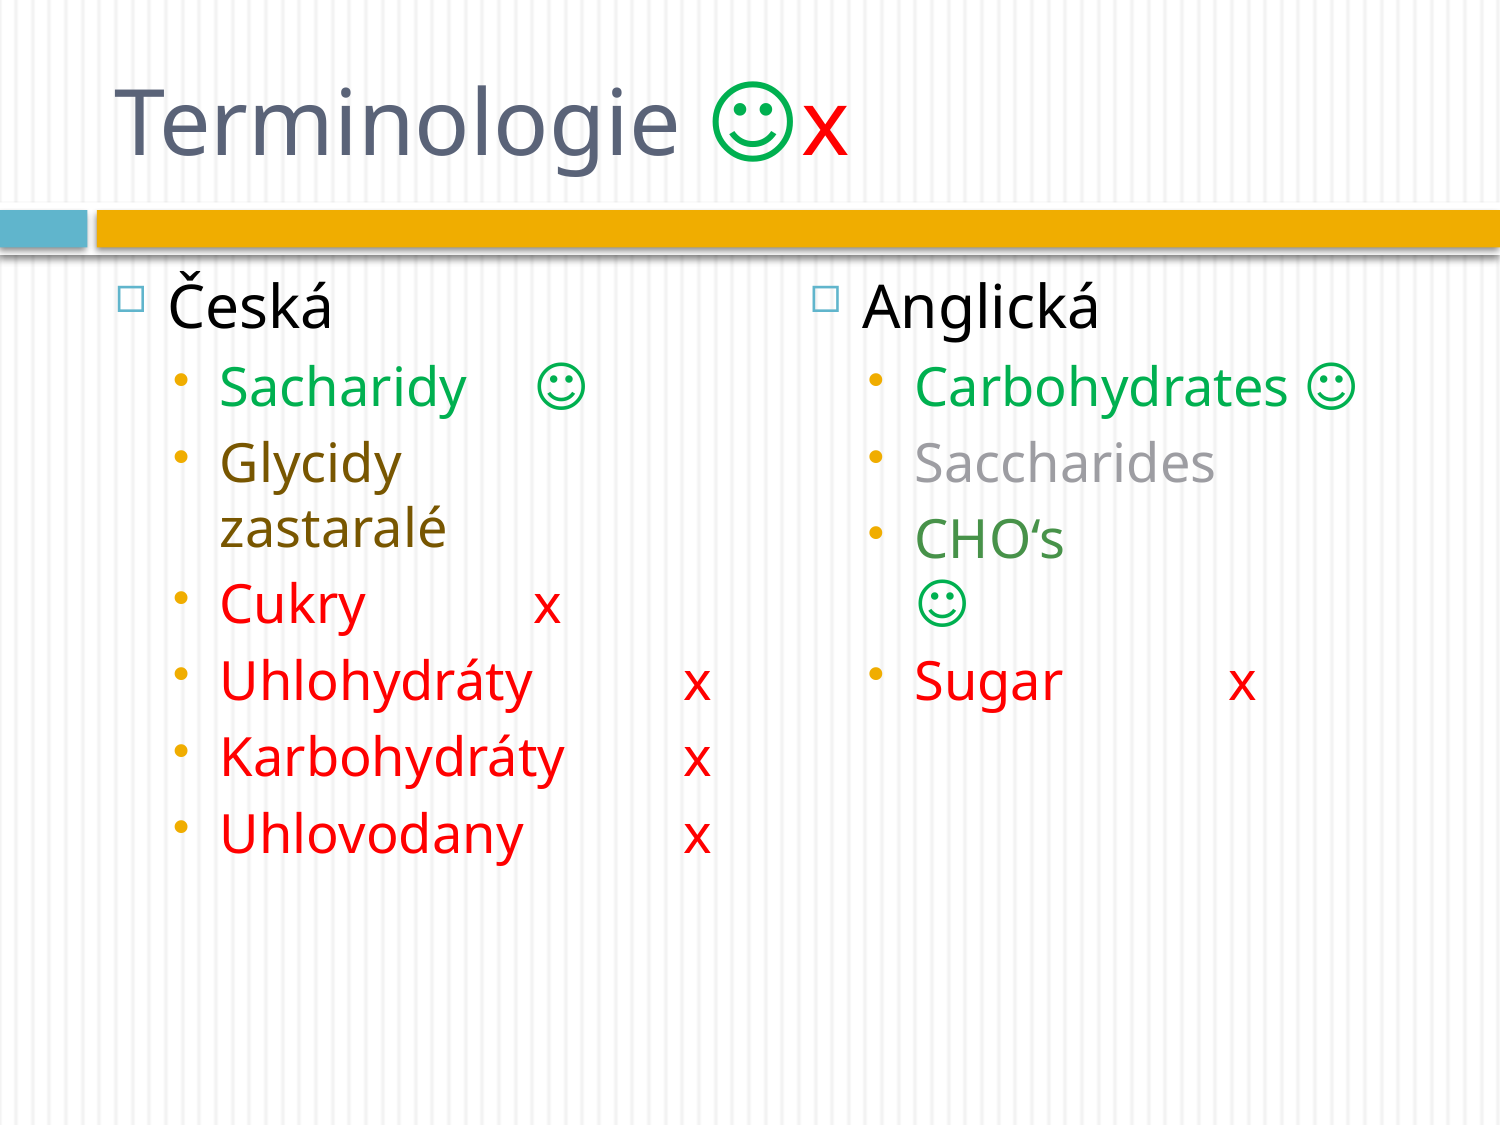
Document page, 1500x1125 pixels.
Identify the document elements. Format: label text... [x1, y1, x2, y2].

title Terminologie ☺x [99, 37, 1438, 200]
list Anglická Carbohydrates ☺ Saccharides CHO‘s ☺ Sugar x [794, 260, 1433, 1011]
list Česká Sacharidy ☺ Glycidy zastaralé Cukry x Uhlohydráty x Karbohydráty x Uhlovodany x [99, 260, 738, 1011]
